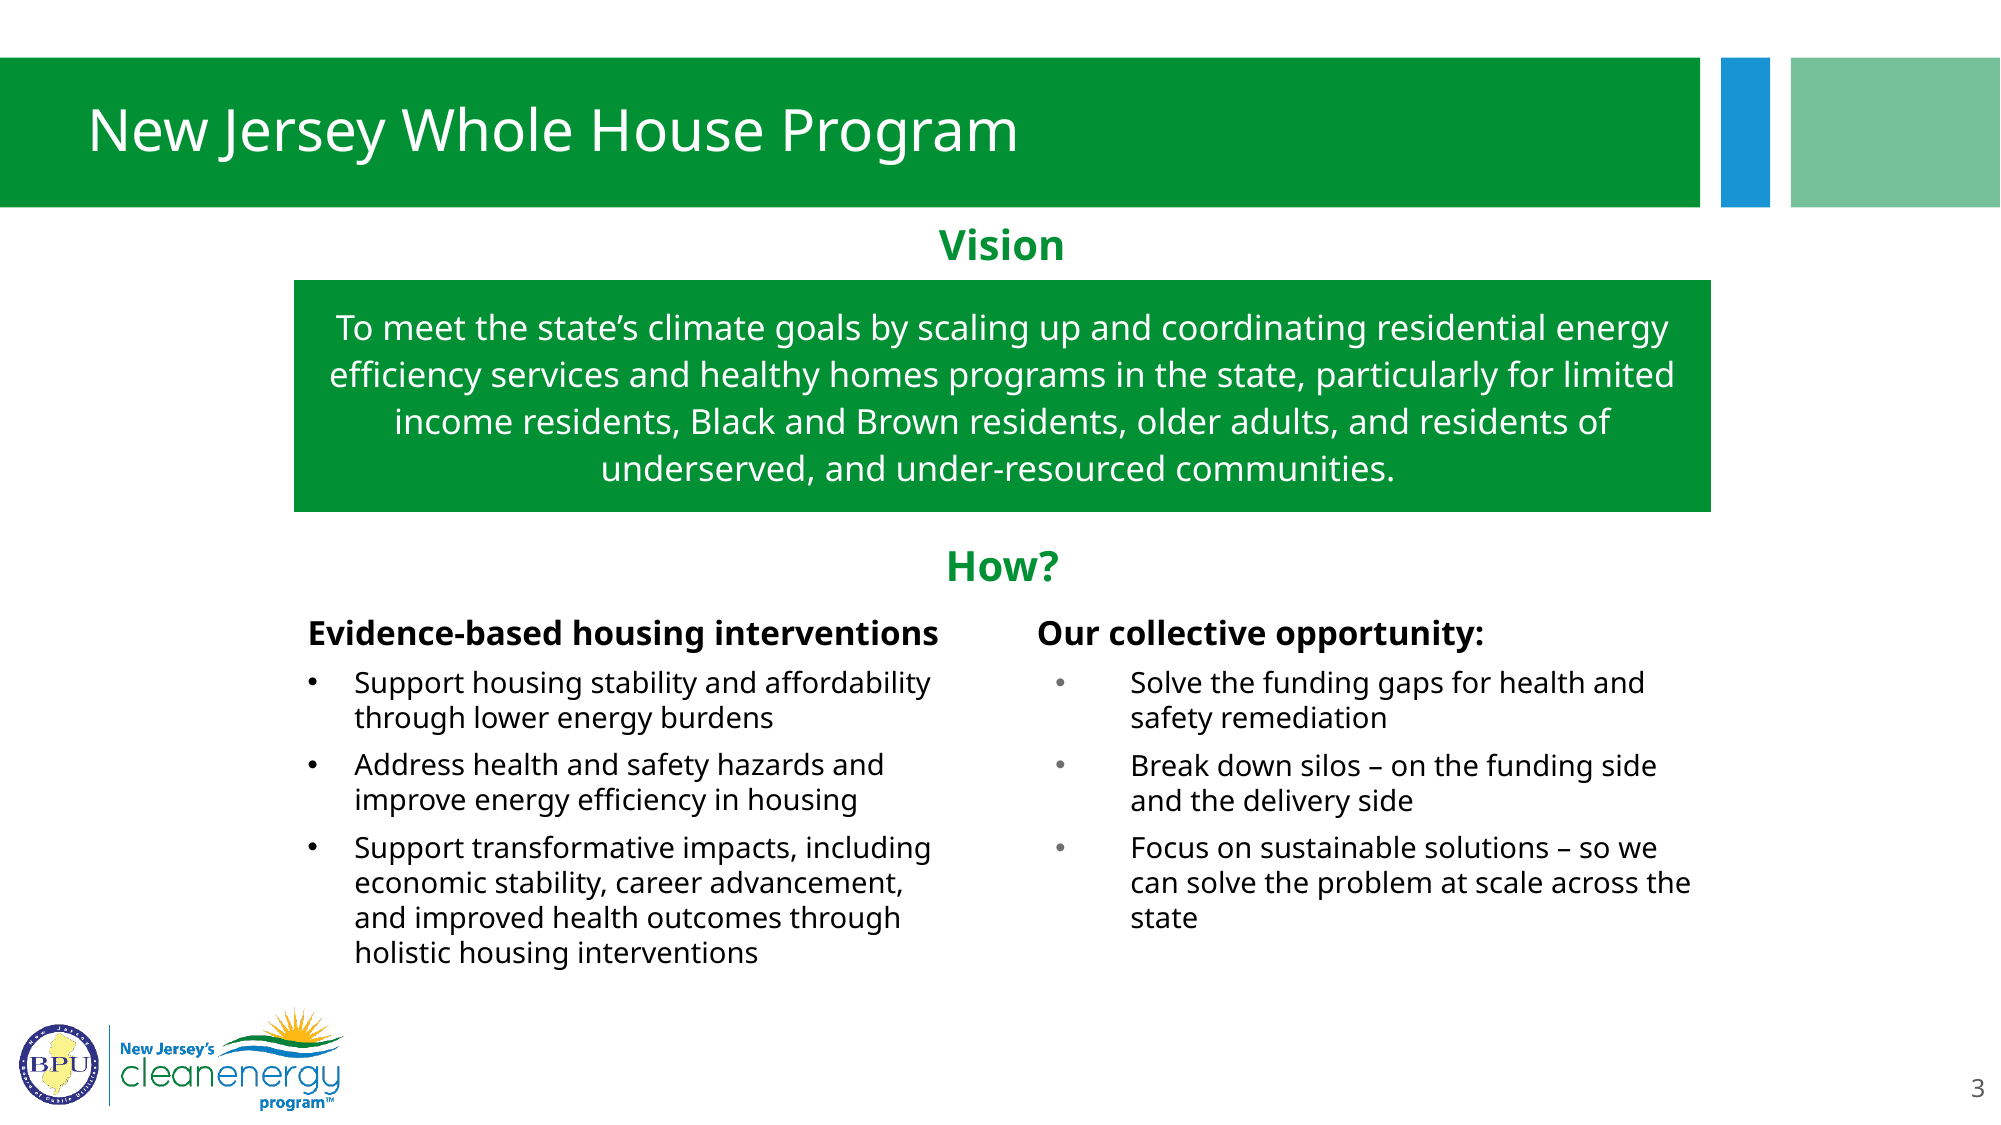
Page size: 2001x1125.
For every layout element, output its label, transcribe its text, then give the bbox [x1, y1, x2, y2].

text_box 3 [1549, 1065, 2000, 1125]
text_box Our collective opportunity: Solve the funding gaps for health and safety remediation Break down silos – on the funding side and the delivery side Focus on sustainable solutions – so we can solve the problem at scale across the state [1036, 612, 1712, 982]
text_box Evidence-based housing interventions Support housing stability and affordability through lower energy burdens Address health and safety hazards and improve energy efficiency in housing Support transformative impacts, including economic stability, career advancement, and improved health outcomes through holistic housing interventions [292, 604, 968, 977]
table_header To meet the state’s climate goals by scaling up and coordinating residential energy efficiency services and healthy homes programs in the state, particularly for limited income residents, Black and Brown residents, older adults, and residents of underserved, and under-resourced communities. [294, 280, 1711, 512]
text_box Vision [846, 218, 1159, 266]
text_box How? [846, 539, 1159, 588]
title New Jersey Whole House Program [0, 57, 1701, 208]
picture [19, 1007, 344, 1111]
